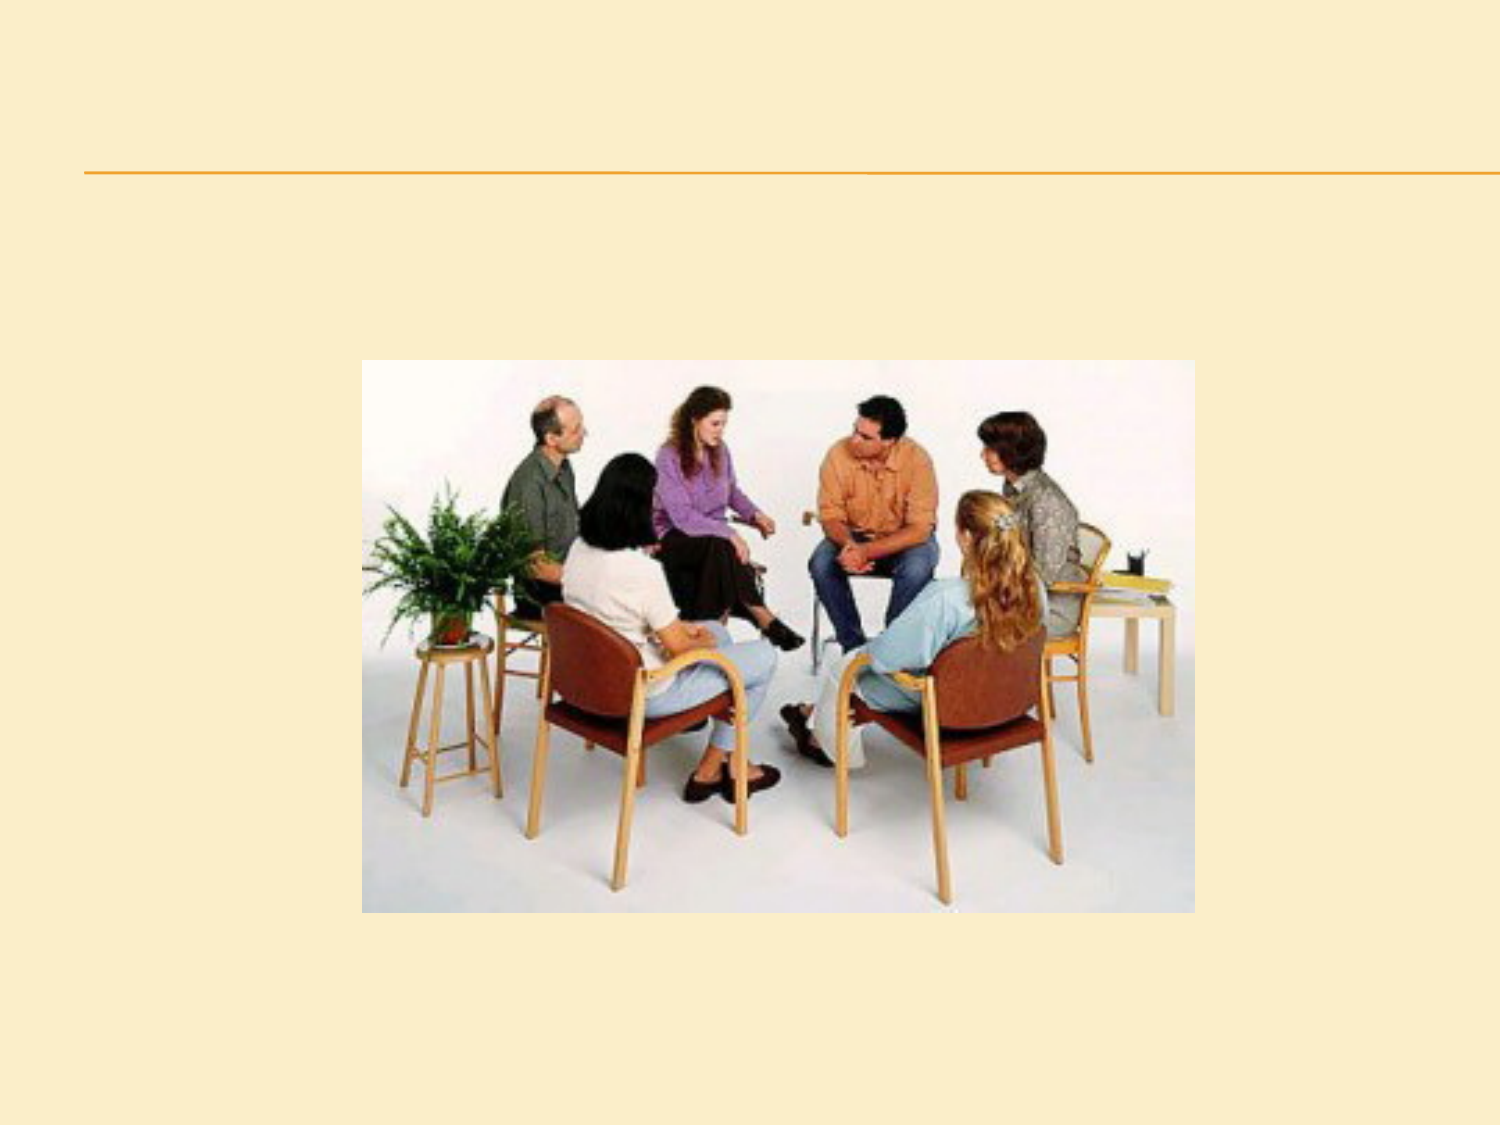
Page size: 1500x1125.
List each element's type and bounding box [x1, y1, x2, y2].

list [362, 360, 1195, 913]
